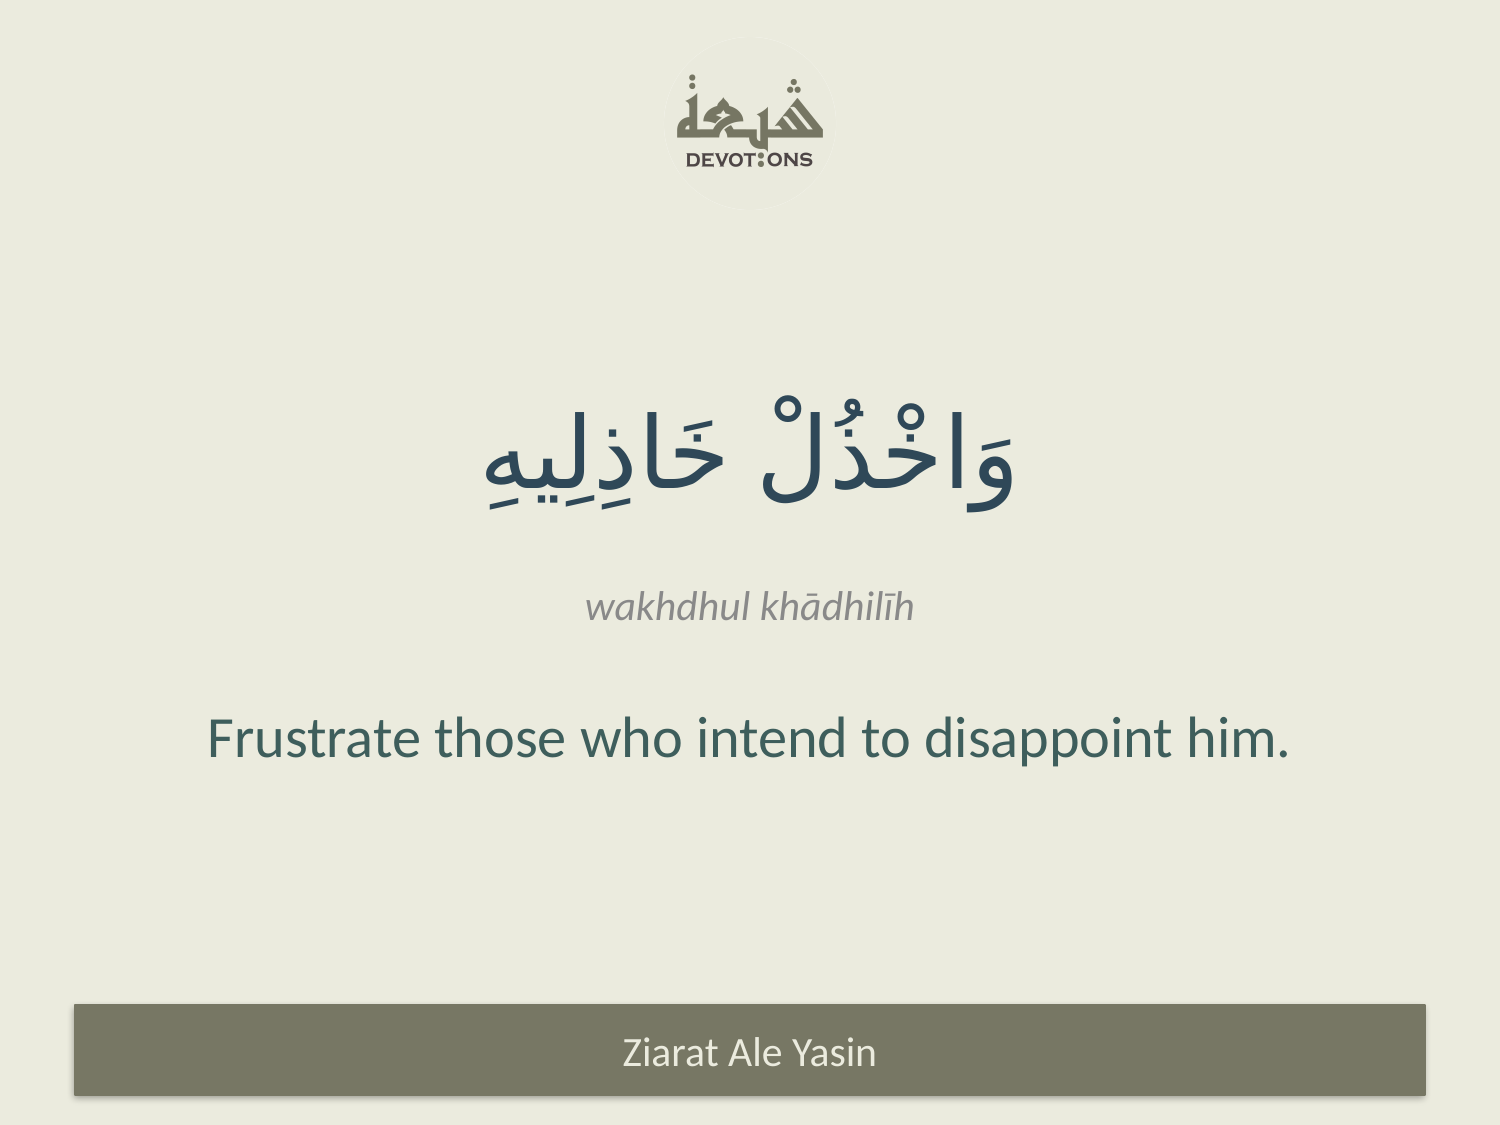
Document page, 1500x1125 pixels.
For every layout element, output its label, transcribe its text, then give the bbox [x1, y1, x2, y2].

picture [656, 29, 844, 218]
text_box Ziarat Ale Yasin [607, 1017, 893, 1083]
text_box وَاخْذُلْ خَاذِلِيهِ wakhdhul khādhilīh Frustrate those who intend to disappoint him. [74, 381, 1425, 776]
text_box [74, 1004, 1426, 1096]
